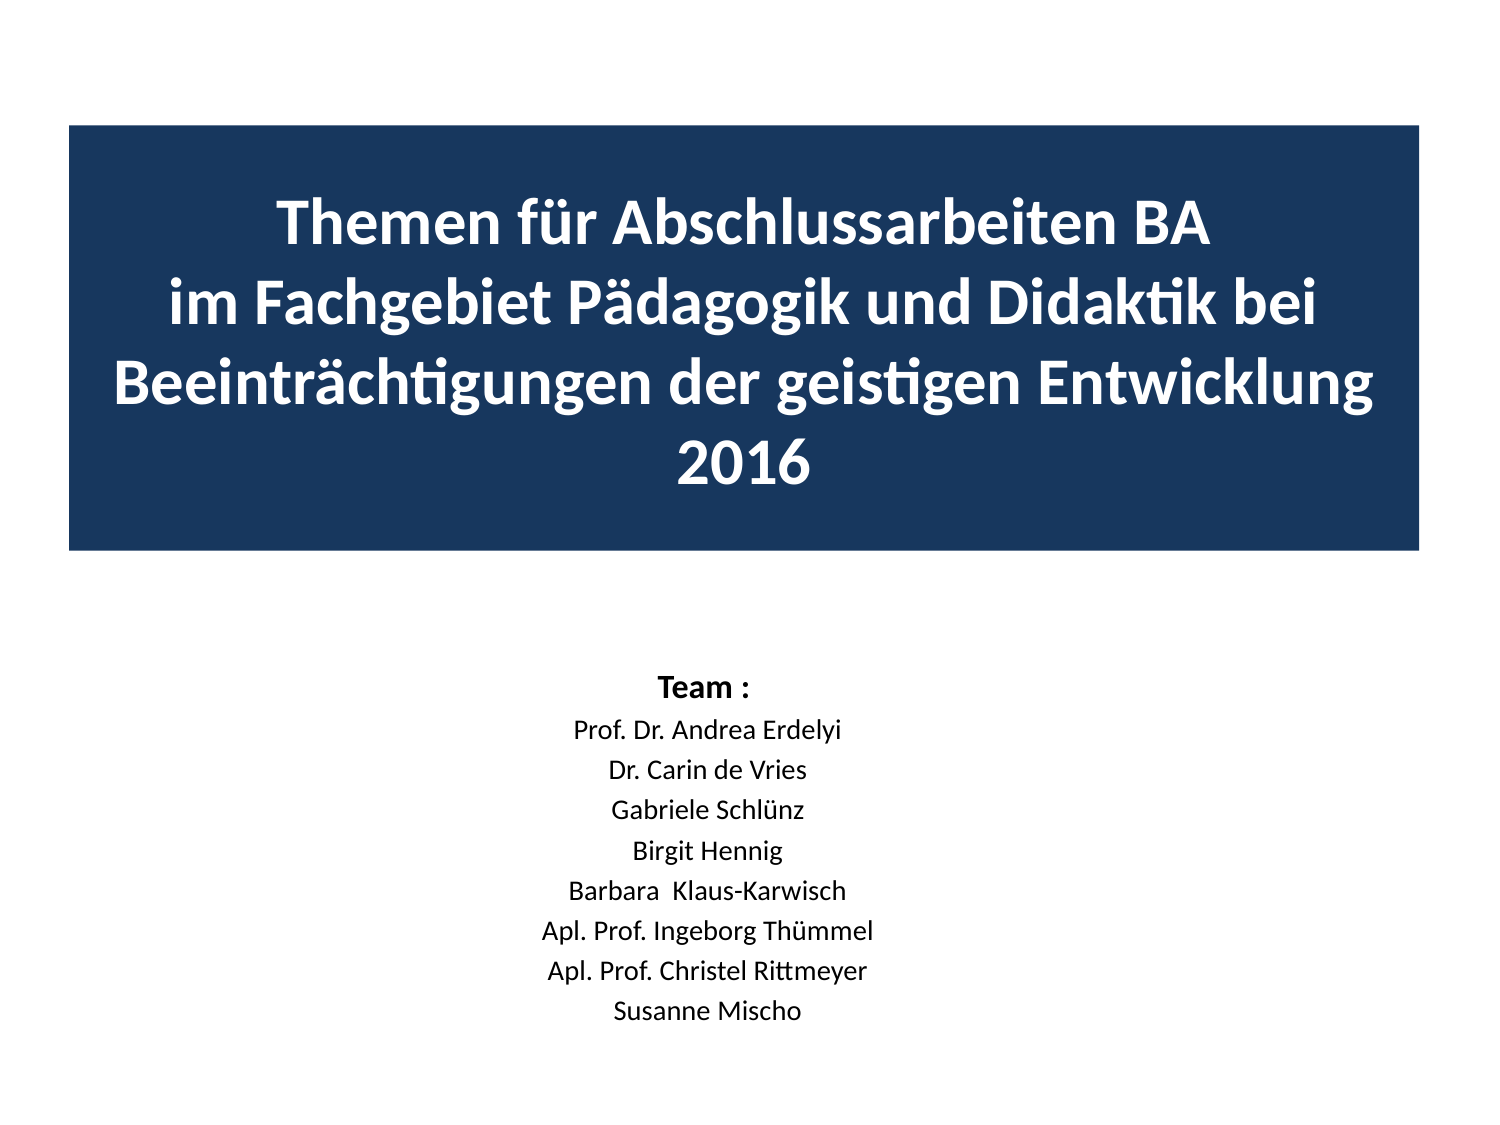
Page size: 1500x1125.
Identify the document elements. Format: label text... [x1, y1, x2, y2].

title Themen für Abschlussarbeiten BA im Fachgebiet Pädagogik und Didaktik bei Beeinträchtigungen der geistigen Entwicklung 2016 [69, 125, 1420, 551]
subtitle Team : Prof. Dr. Andrea Erdelyi Dr. Carin de Vries Gabriele Schlünz Birgit Hennig Barbara Klaus-Karwisch Apl. Prof. Ingeborg Thümmel Apl. Prof. Christel Rittmeyer Susanne Mischo [183, 656, 1233, 1039]
